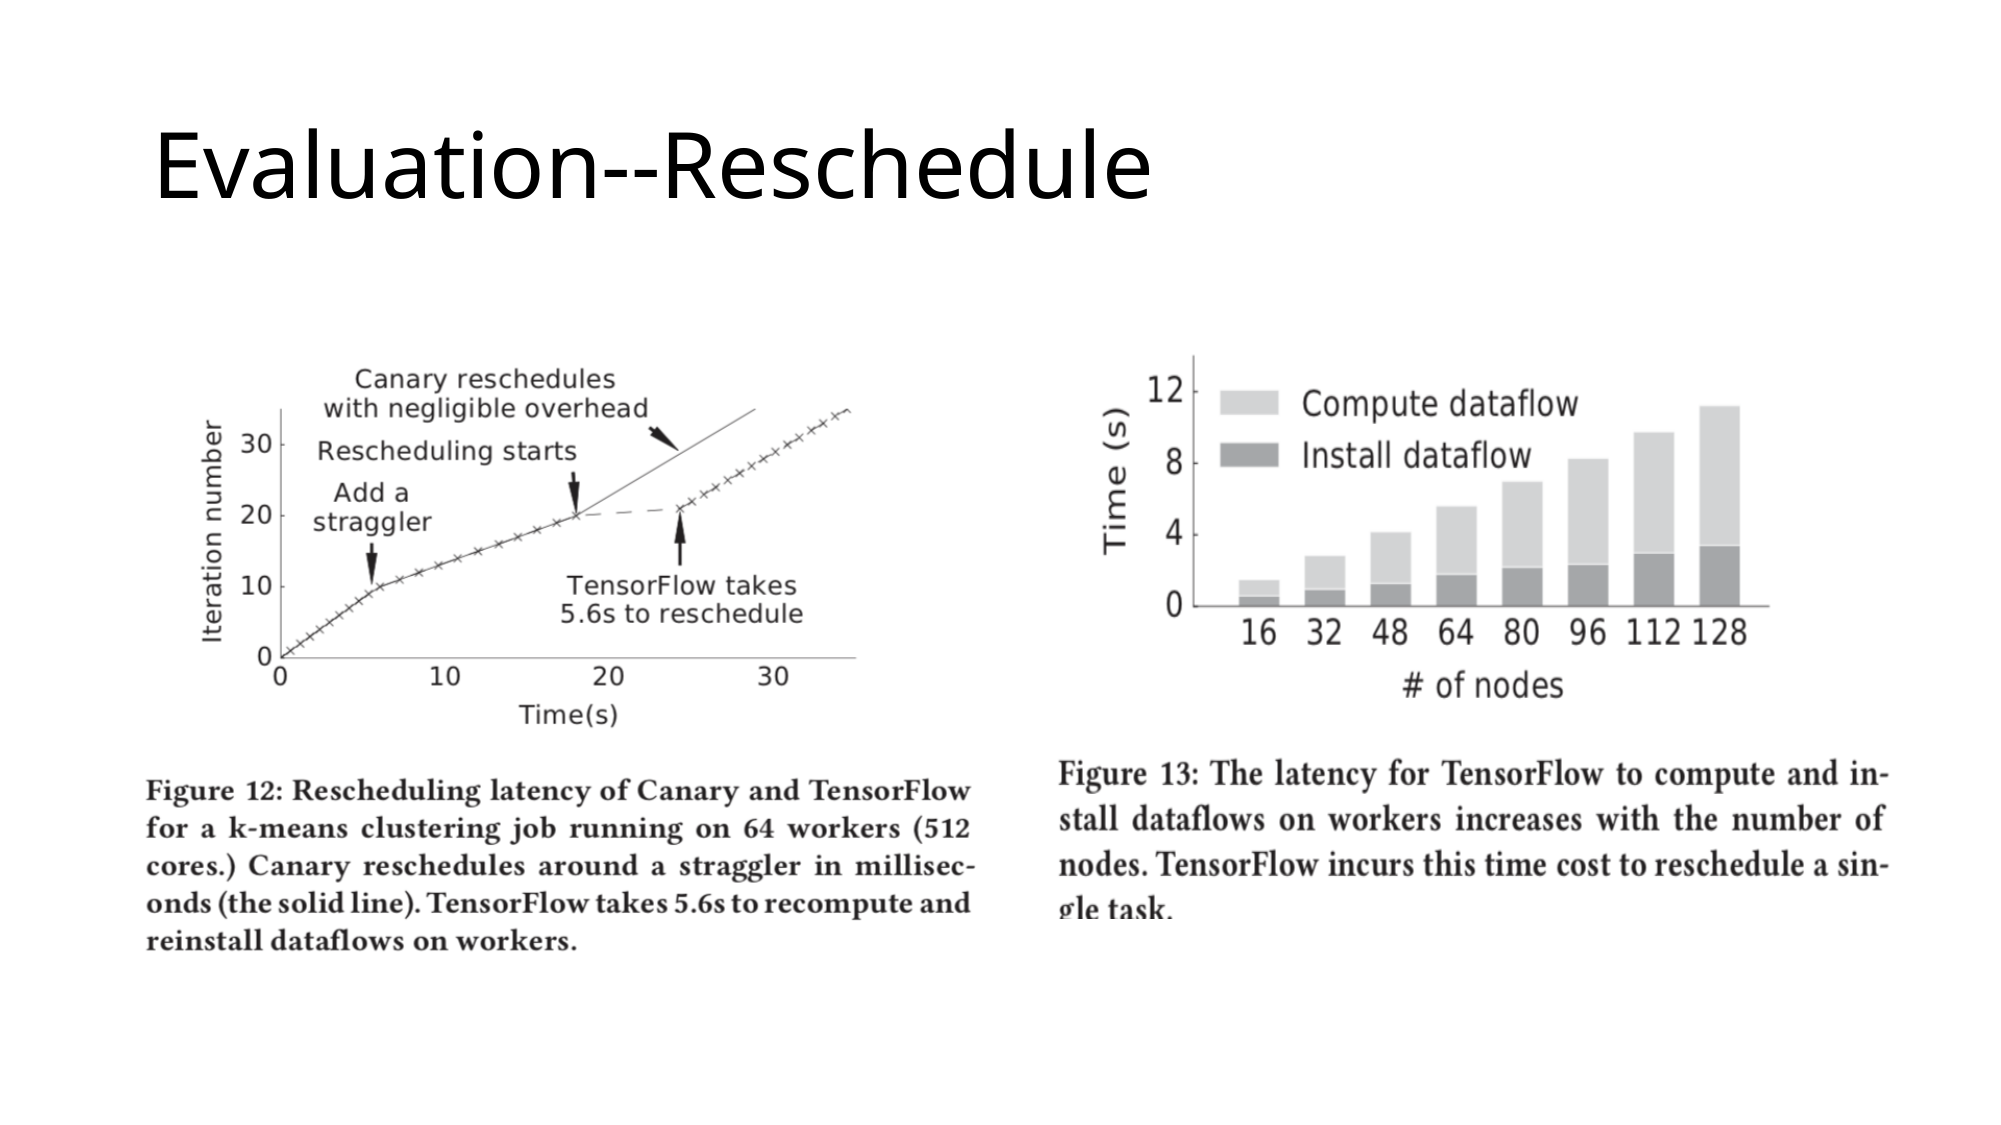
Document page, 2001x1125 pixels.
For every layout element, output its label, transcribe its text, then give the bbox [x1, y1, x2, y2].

picture [1035, 333, 1949, 919]
title Evaluation--Reschedule [137, 59, 1863, 278]
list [110, 333, 1000, 965]
